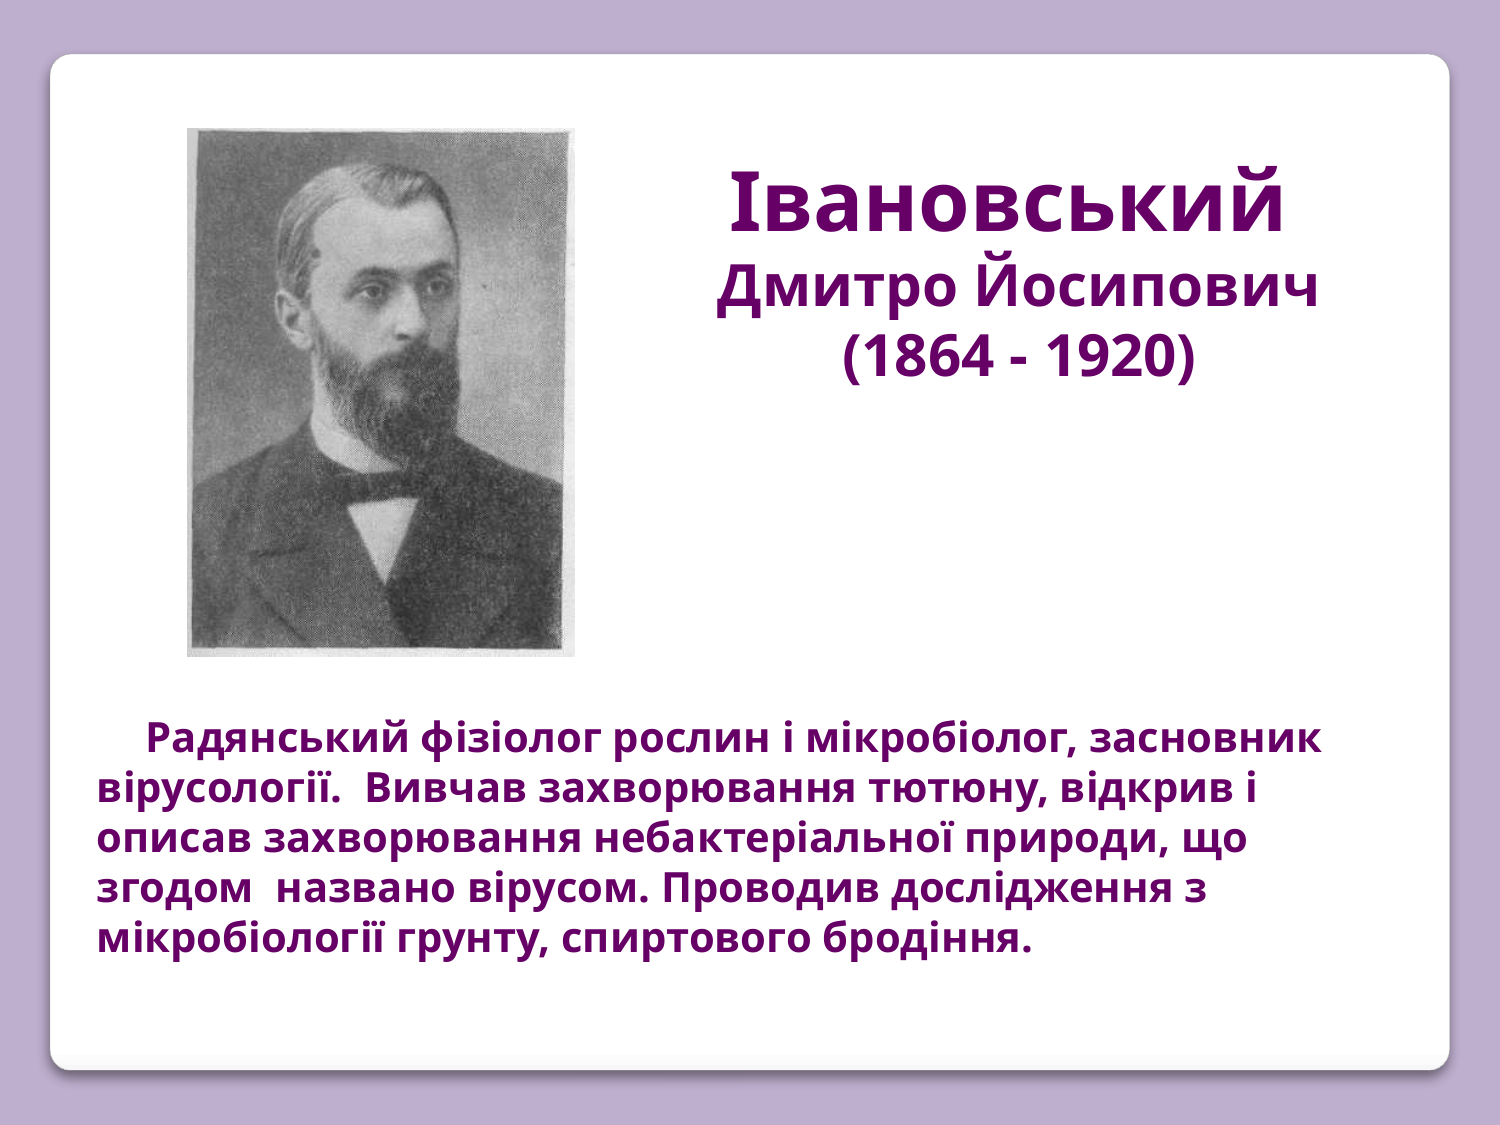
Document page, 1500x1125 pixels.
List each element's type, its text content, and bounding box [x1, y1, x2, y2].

text_box Радянський фізіолог рослин і мікробіолог, засновник вірусології. Вивчав захворювання тютюну, відкрив і описав захворювання небактеріальної природи, що згодом названо вірусом. Проводив дослідження з мікробіології грунту, спиртового бродіння. [82, 703, 1383, 968]
text_box Івановський Дмитро Йосипович (1864 - 1920) [644, 140, 1395, 396]
picture [186, 128, 575, 657]
